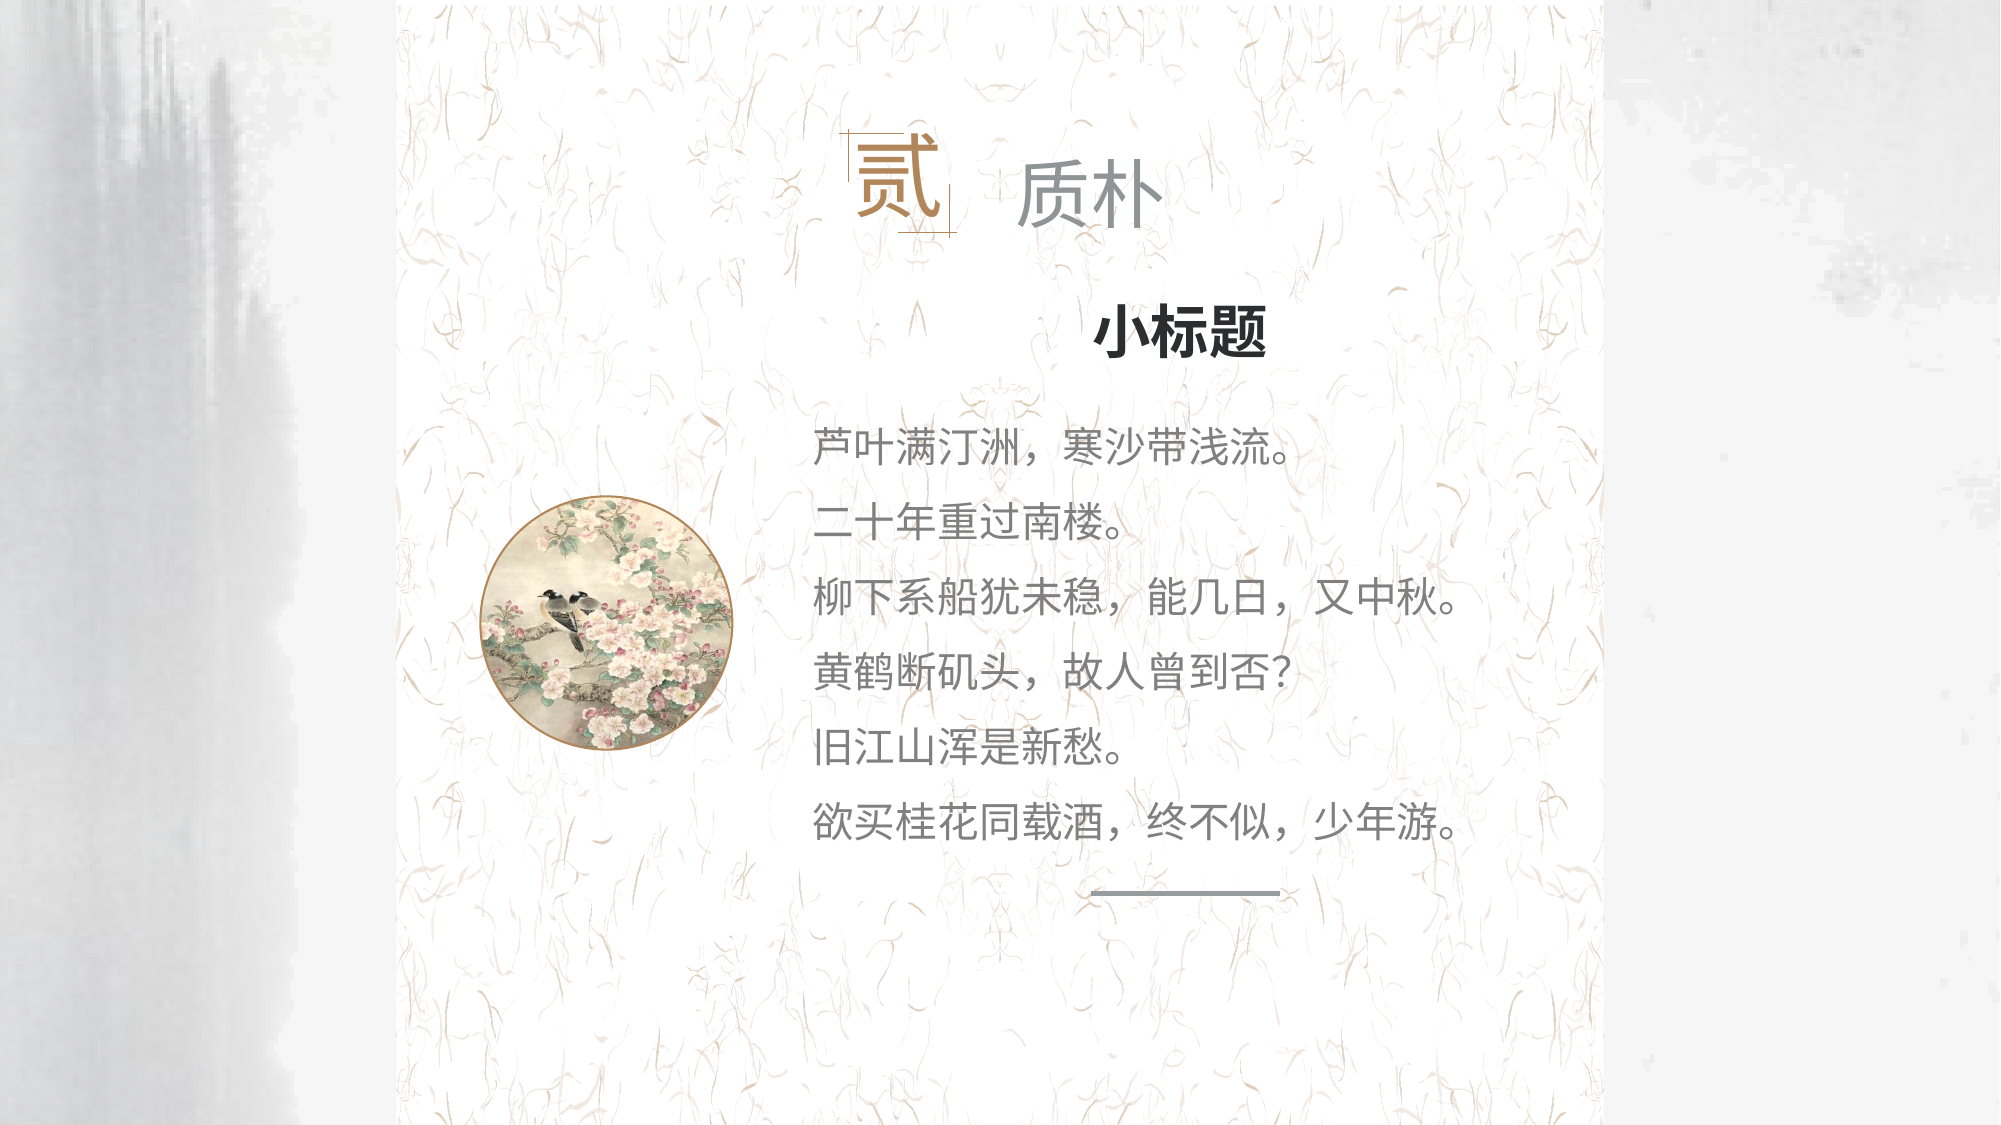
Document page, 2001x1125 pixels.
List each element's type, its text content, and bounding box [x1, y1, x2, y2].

text_box 小标题 [1077, 287, 1458, 373]
text_box 贰 [832, 111, 965, 237]
picture [396, 5, 1604, 1125]
text_box 芦叶满汀洲，寒沙带浅流。 二十年重过南楼。 柳下系船犹未稳，能几日，又中秋。 黄鹤断矶头，故人曾到否？ 旧江山浑是新愁。 欲买桂花同载酒，终不似，少年游。 [797, 388, 1627, 853]
text_box 质朴 [1000, 140, 1181, 245]
